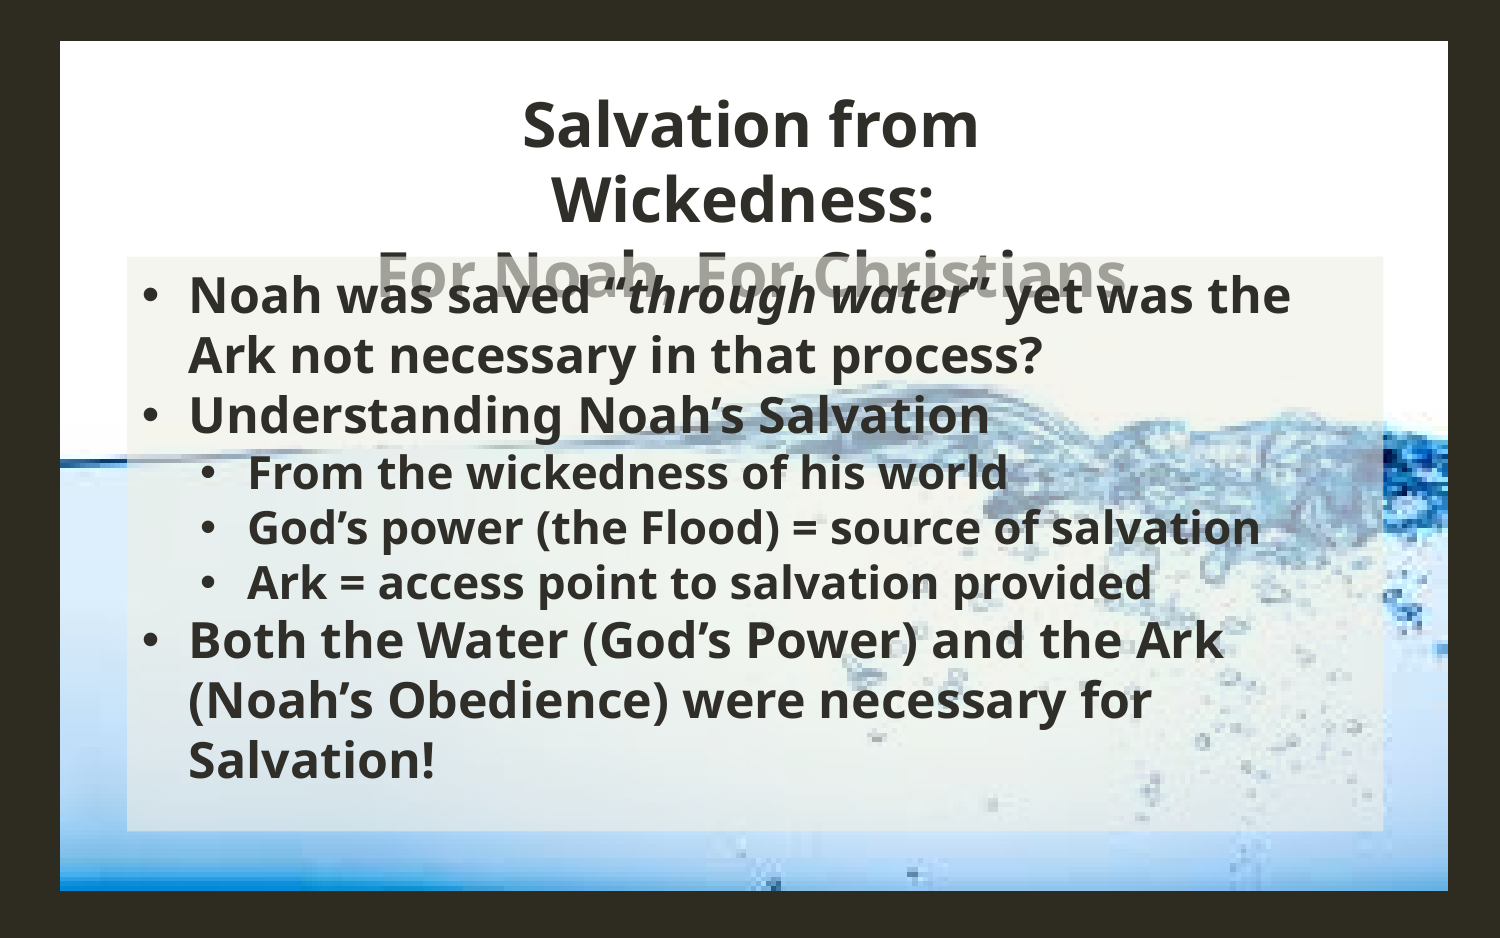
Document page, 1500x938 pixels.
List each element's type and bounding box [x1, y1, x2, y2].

picture [59, 41, 1448, 892]
